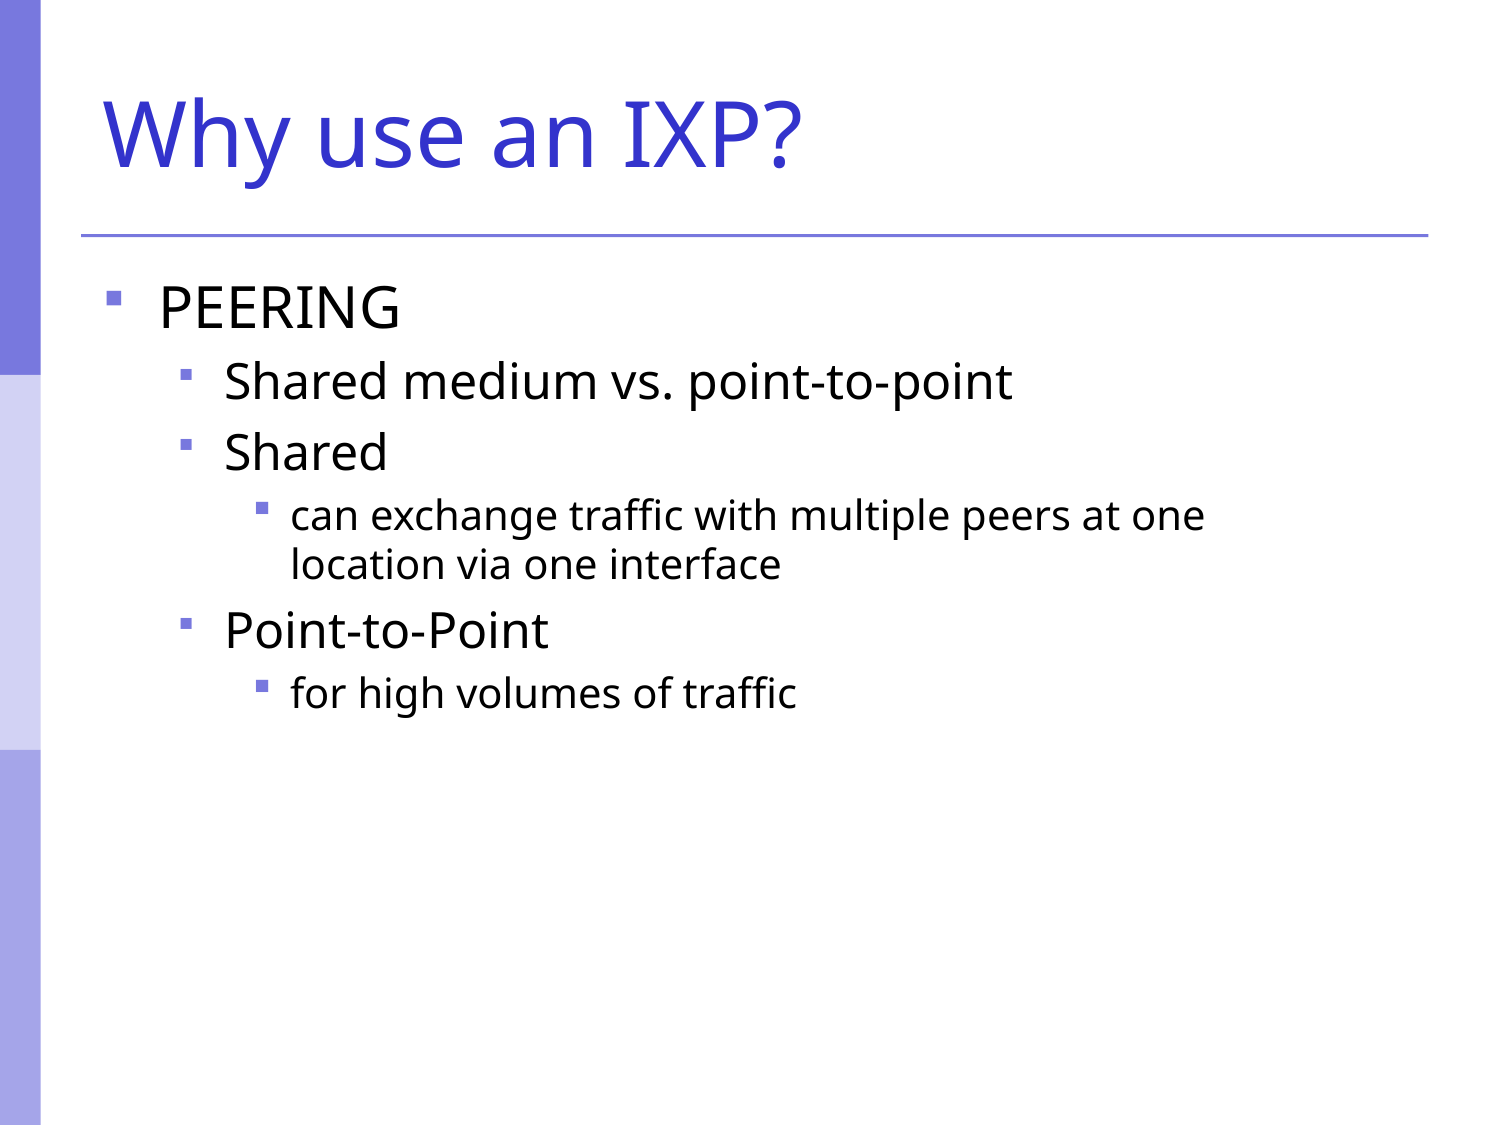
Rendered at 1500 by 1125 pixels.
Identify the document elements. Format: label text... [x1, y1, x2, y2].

list PEERING Shared medium vs. point-to-point Shared can exchange traffic with multiple peers at one location via one interface Point-to-Point for high volumes of traffic [87, 262, 1363, 1026]
title Why use an IXP? [87, 37, 1363, 226]
